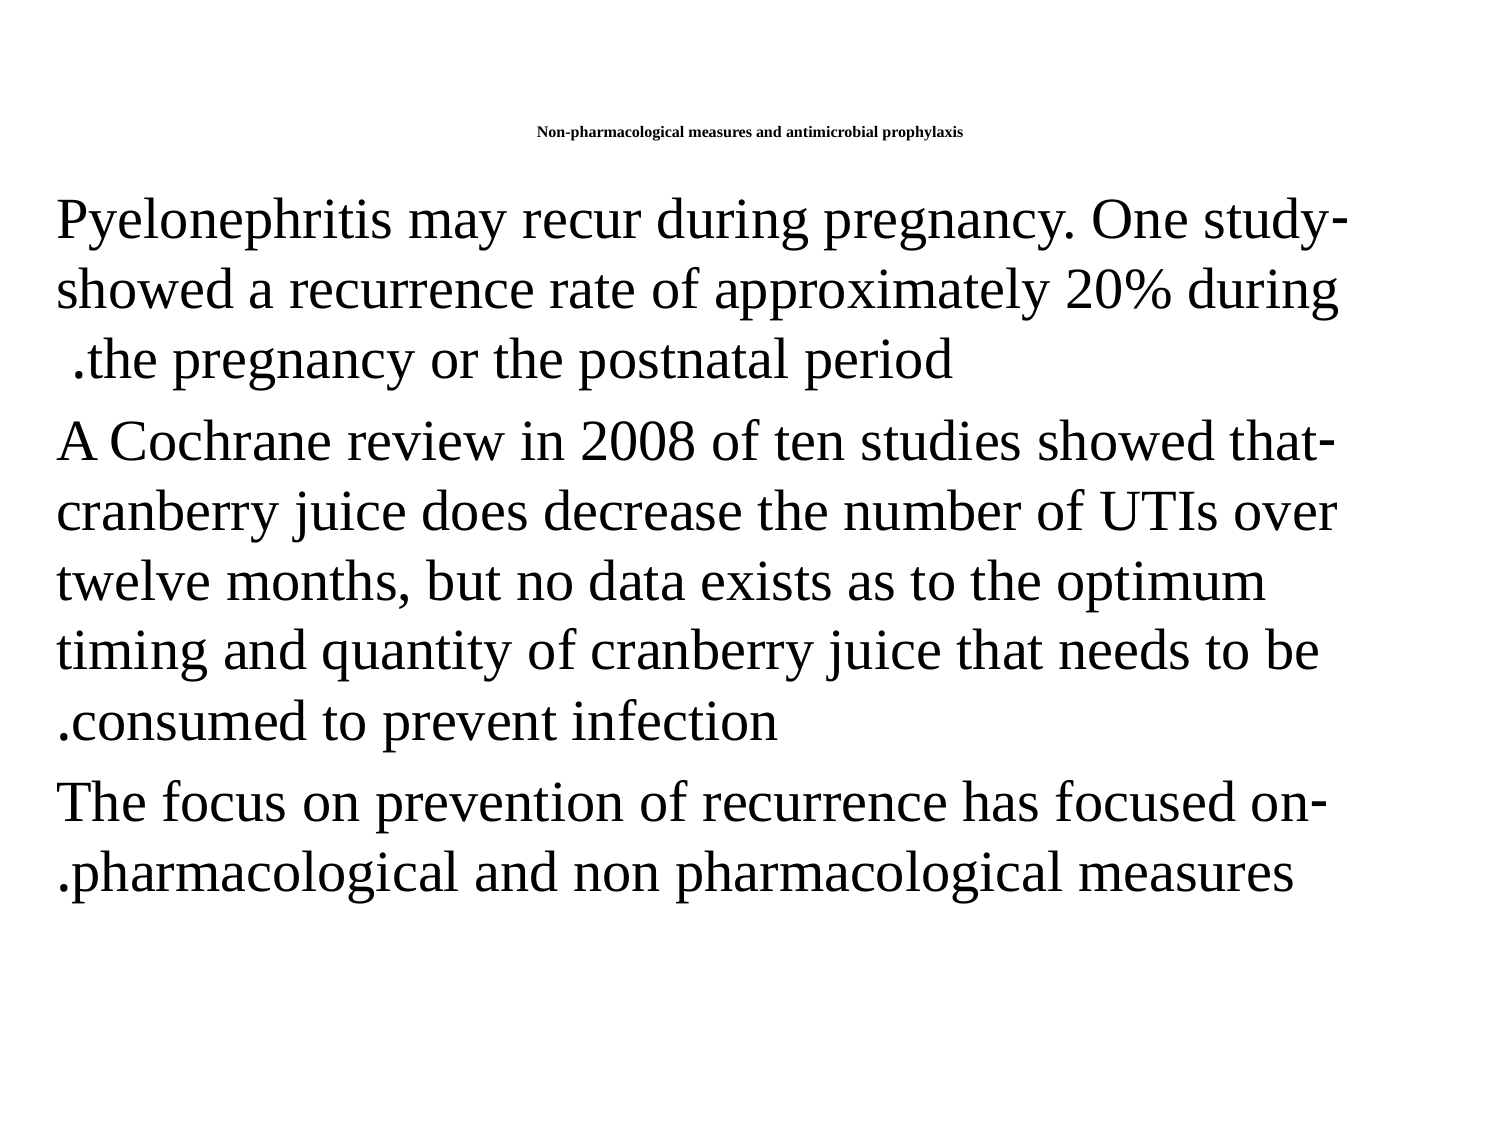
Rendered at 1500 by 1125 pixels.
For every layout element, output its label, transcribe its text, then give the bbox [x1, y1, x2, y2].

list -Pyelonephritis may recur during pregnancy. One study showed a recurrence rate of approximately 20% during the pregnancy or the postnatal period. -A Cochrane review in 2008 of ten studies showed that cranberry juice does decrease the number of UTIs over twelve months, but no data exists as to the optimum timing and quantity of cranberry juice that needs to be consumed to prevent infection. -The focus on prevention of recurrence has focused on pharmacological and non pharmacological measures. [41, 172, 1425, 1005]
title Non-pharmacological measures and antimicrobial prophylaxis [75, 113, 1425, 161]
